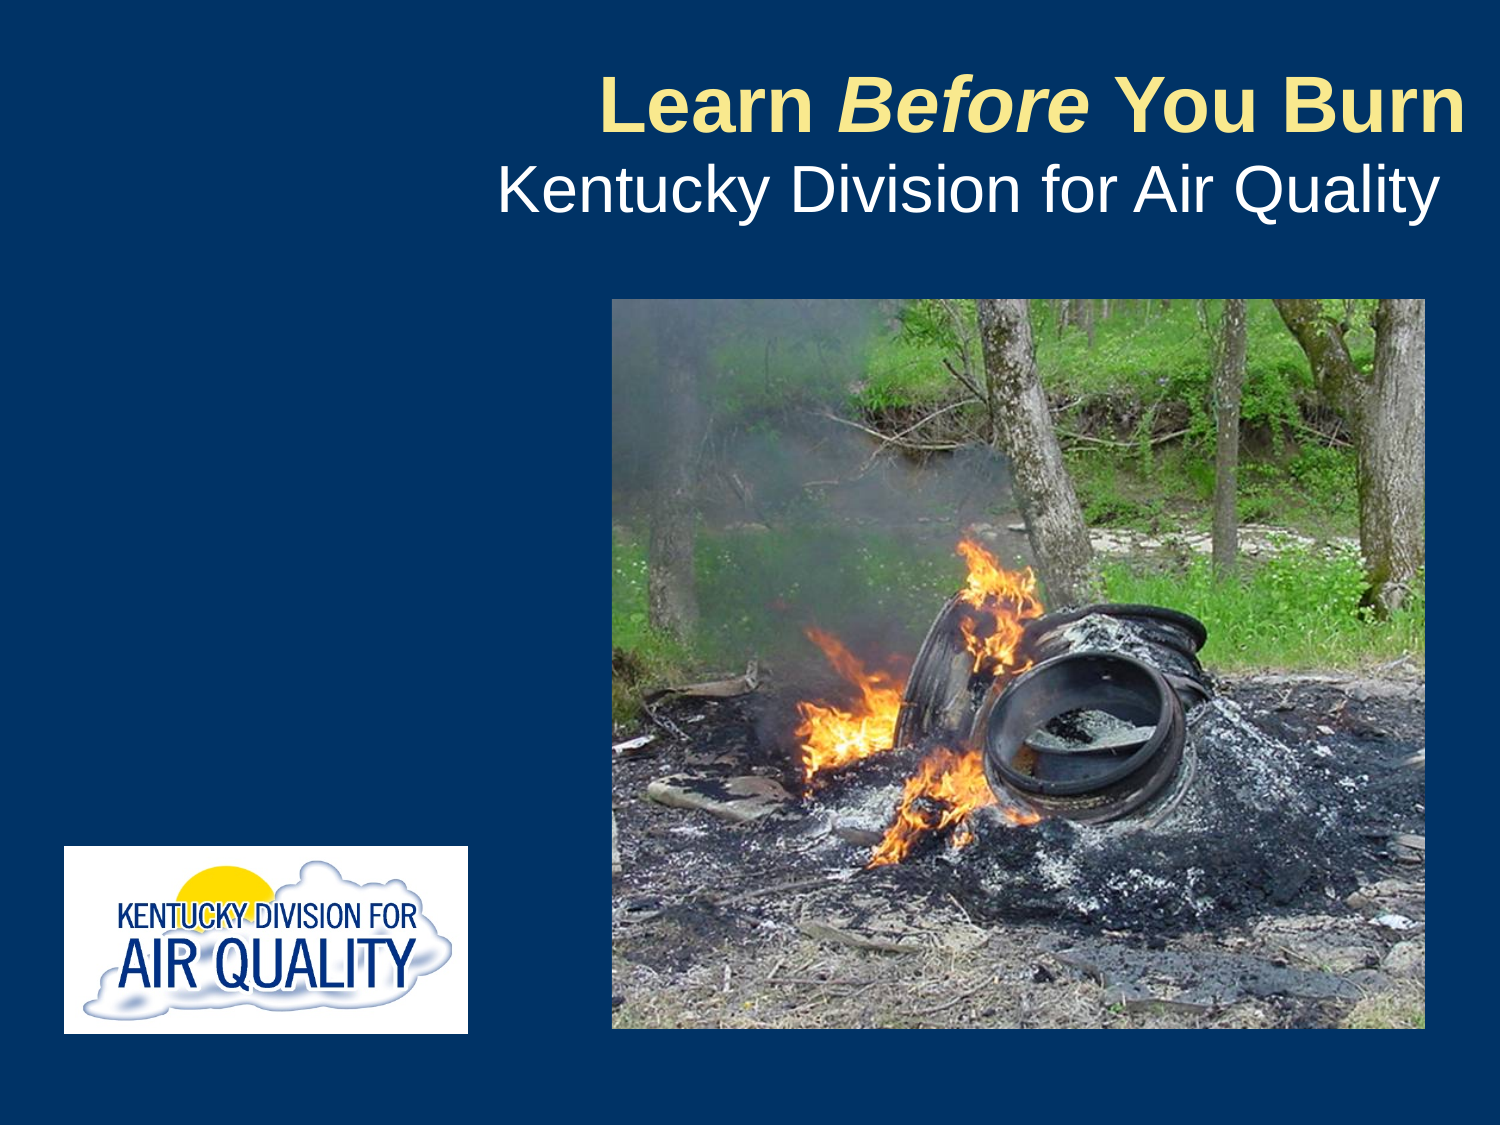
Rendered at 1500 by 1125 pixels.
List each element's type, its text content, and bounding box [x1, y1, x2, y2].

picture [64, 845, 469, 1034]
title Learn Before You Burn [75, 45, 1475, 233]
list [611, 295, 1426, 1030]
text_box Kentucky Division for Air Quality [199, 138, 1475, 234]
